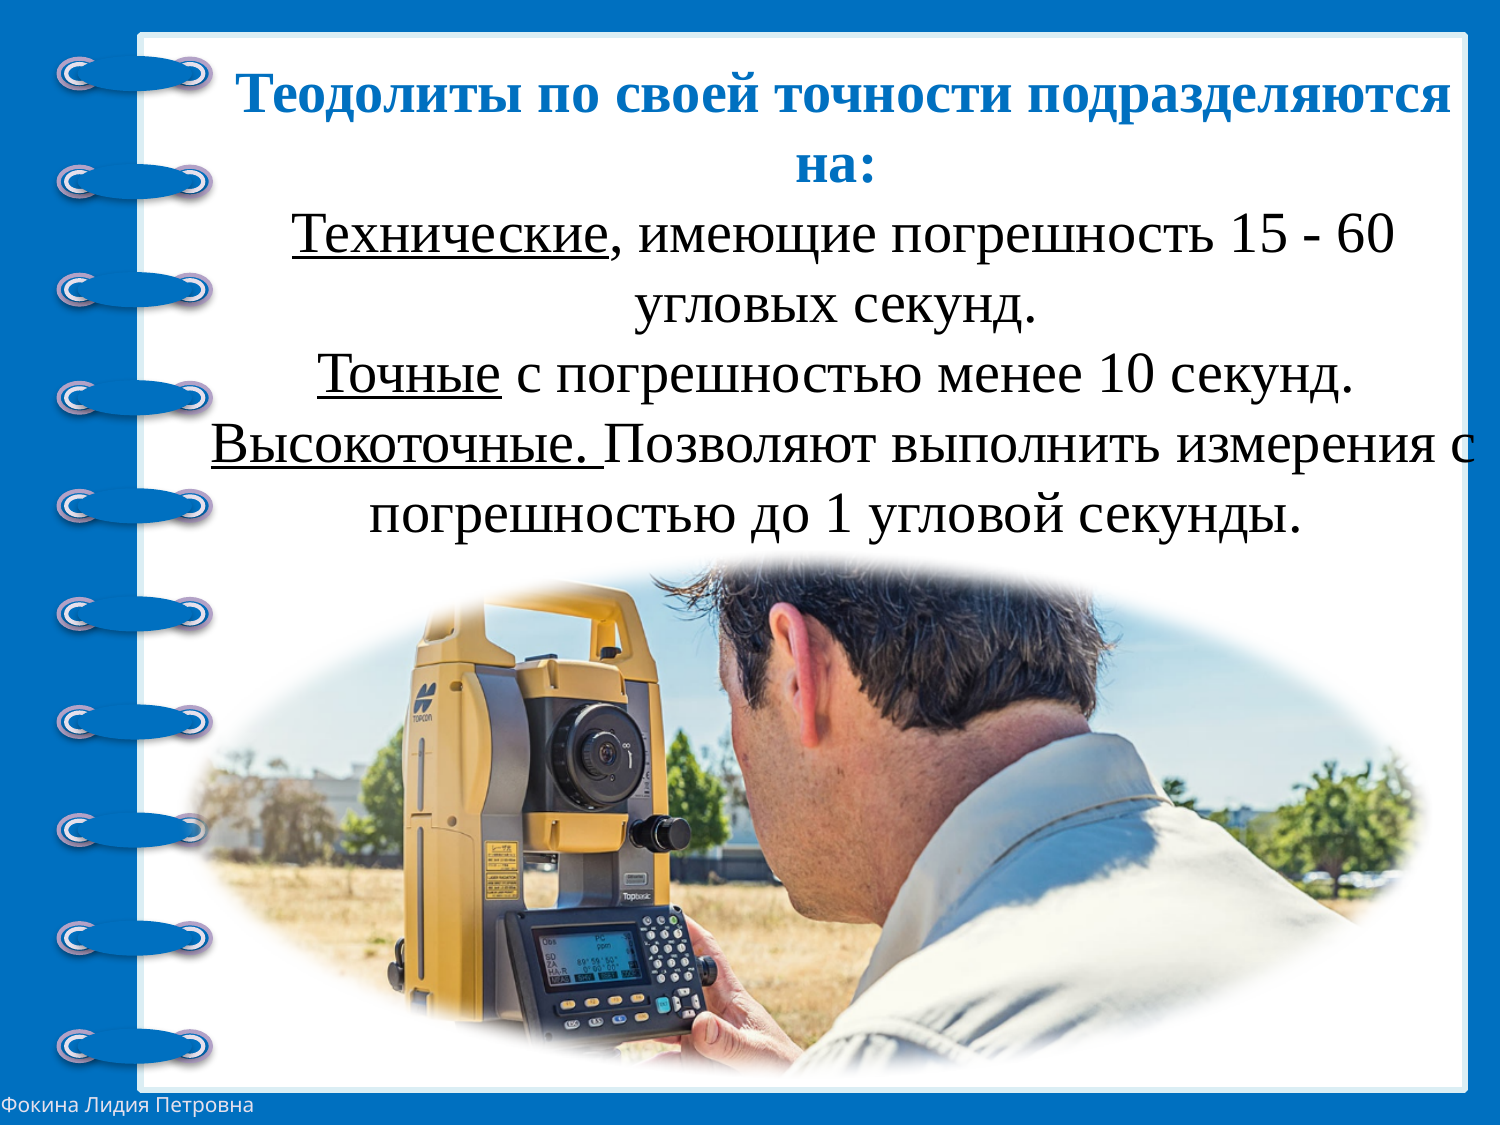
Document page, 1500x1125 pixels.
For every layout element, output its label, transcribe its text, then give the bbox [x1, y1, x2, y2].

title Теодолиты по своей точности подразделяются на: Технические, имеющие погрешность 15 - 60 угловых секунд. Точные с погрешностью менее 10 секунд. Высокоточные. Позволяют выполнить измерения с погрешностью до 1 угловой секунды. [187, 46, 1500, 528]
picture [175, 550, 1434, 1079]
